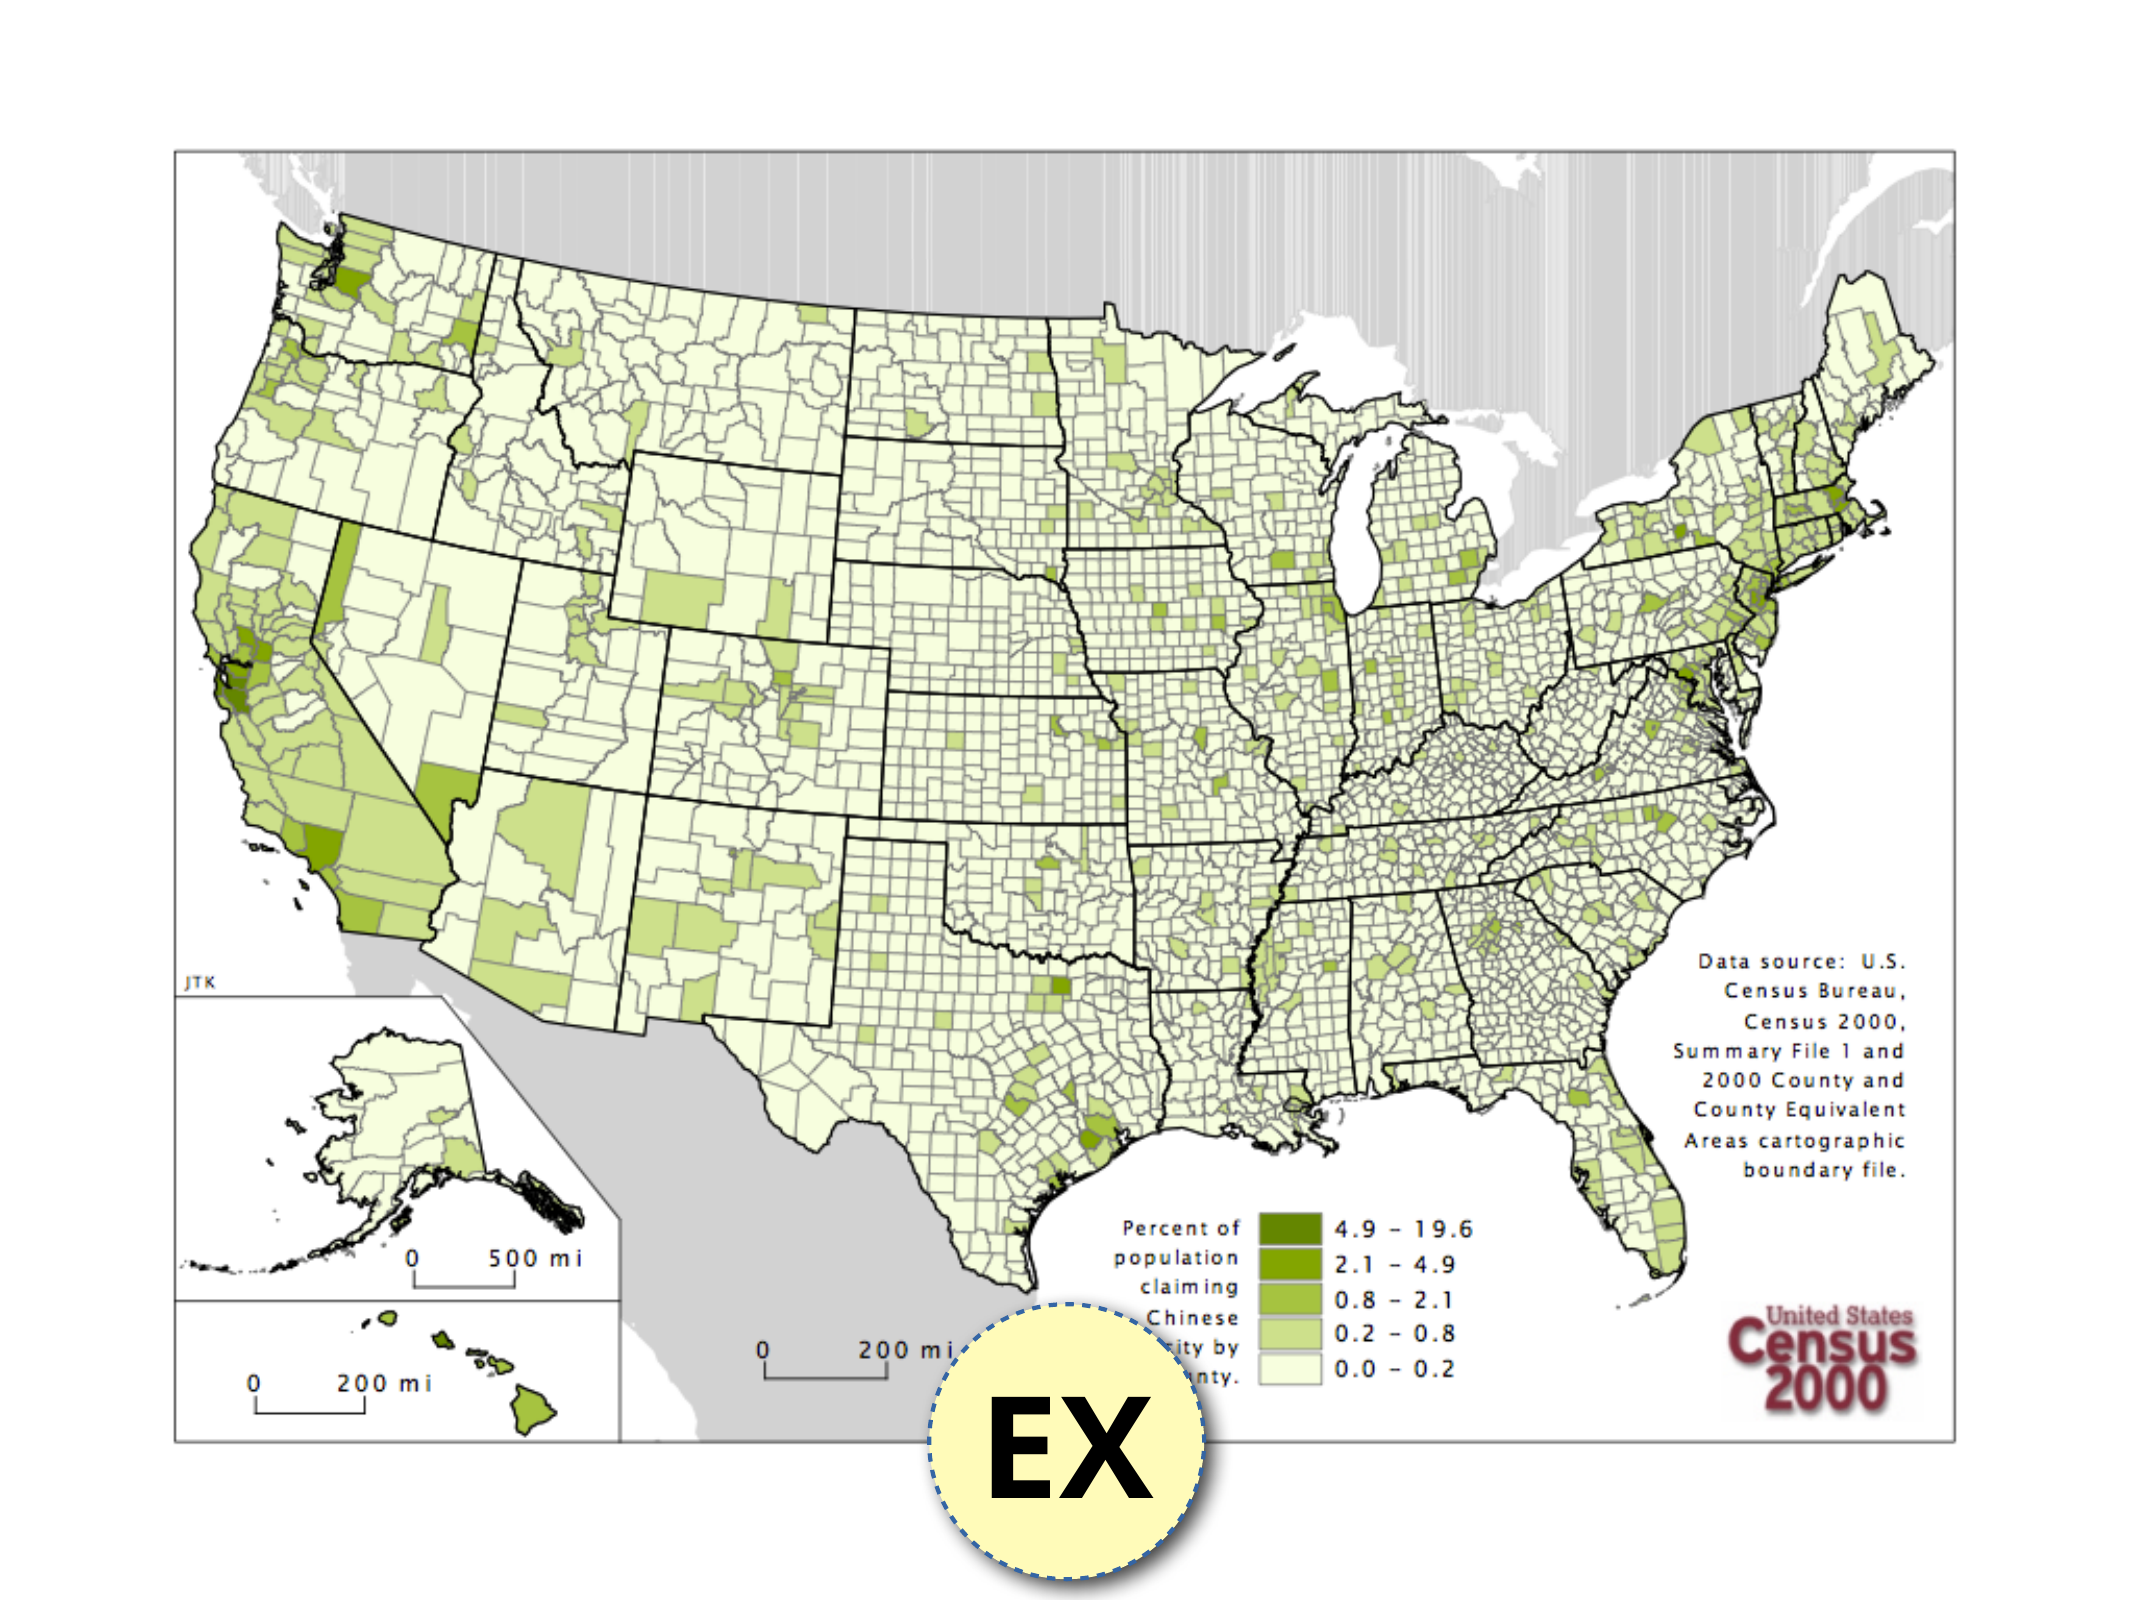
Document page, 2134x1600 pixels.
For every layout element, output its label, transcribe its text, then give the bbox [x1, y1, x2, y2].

text_box EX [930, 1463, 1203, 1580]
picture [162, 137, 1969, 1463]
